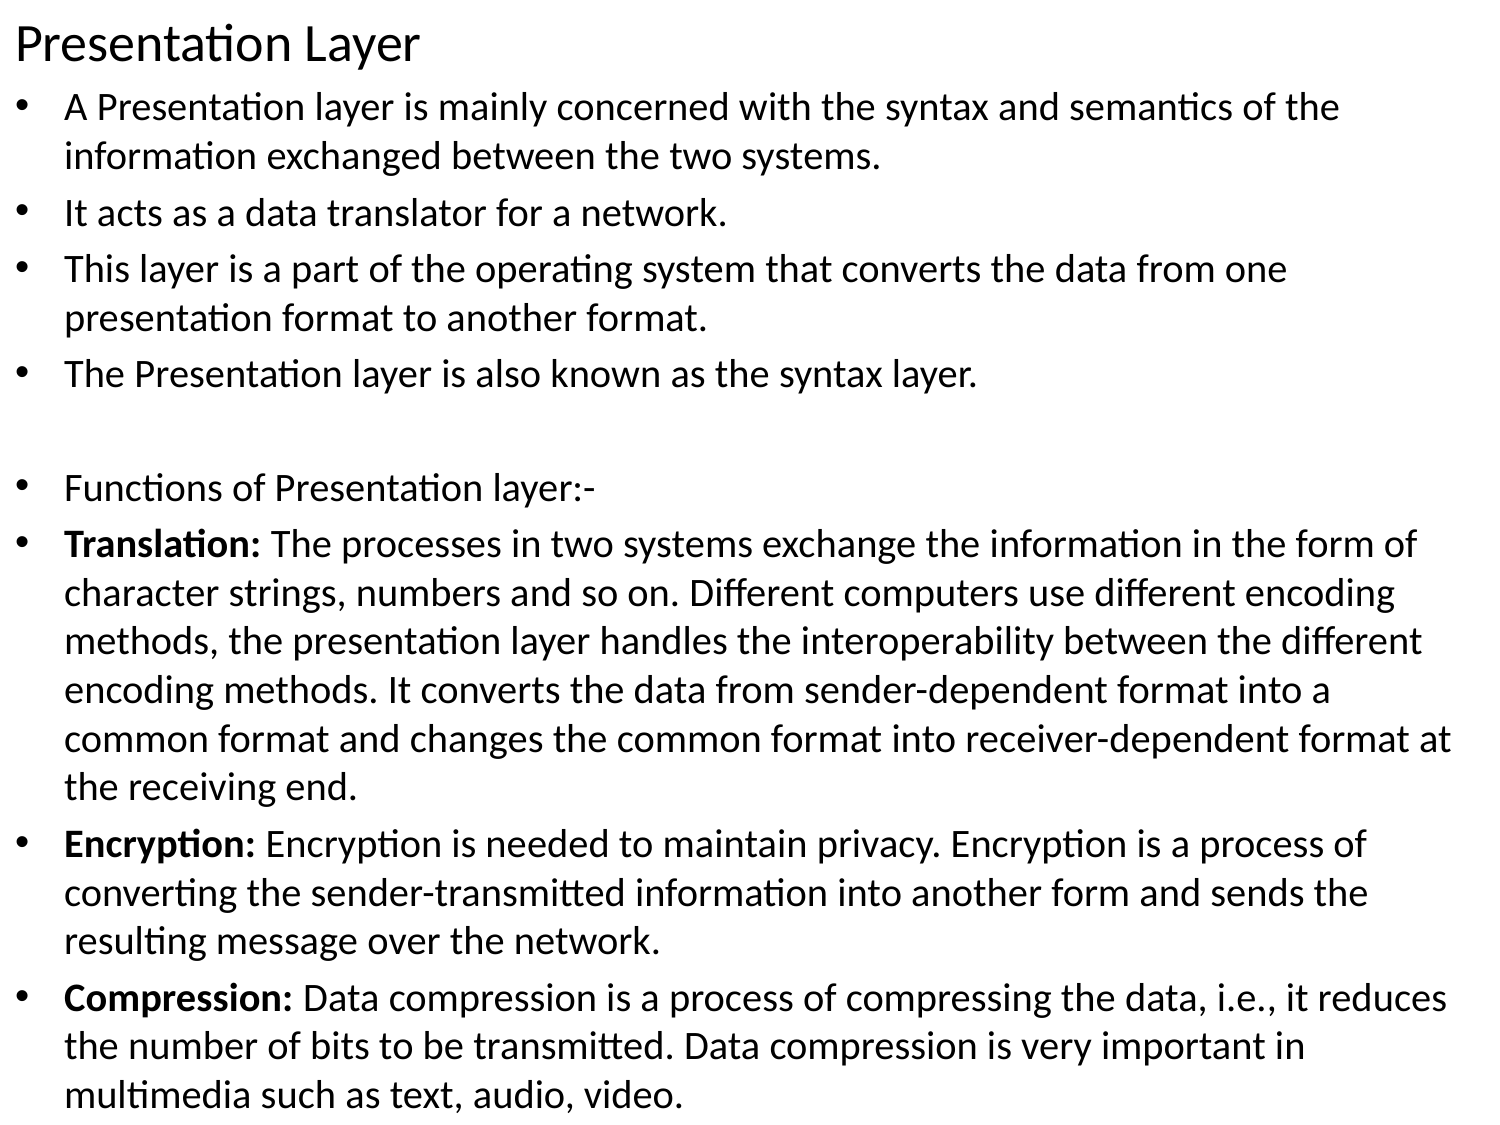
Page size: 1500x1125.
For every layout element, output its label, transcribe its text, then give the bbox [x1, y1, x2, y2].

list Presentation Layer A Presentation layer is mainly concerned with the syntax and semantics of the information exchanged between the two systems. It acts as a data translator for a network. This layer is a part of the operating system that converts the data from one presentation format to another format. The Presentation layer is also known as the syntax layer. Functions of Presentation layer:- Translation: The processes in two systems exchange the information in the form of character strings, numbers and so on. Different computers use different encoding methods, the presentation layer handles the interoperability between the different encoding methods. It converts the data from sender-dependent format into a common format and changes the common format into receiver-dependent format at the receiving end. Encryption: Encryption is needed to maintain privacy. Encryption is a process of converting the sender-transmitted information into another form and sends the resulting message over the network. Compression: Data compression is a process of compressing the data, i.e., it reduces the number of bits to be transmitted. Data compression is very important in multimedia such as text, audio, video. [0, 0, 1500, 1125]
